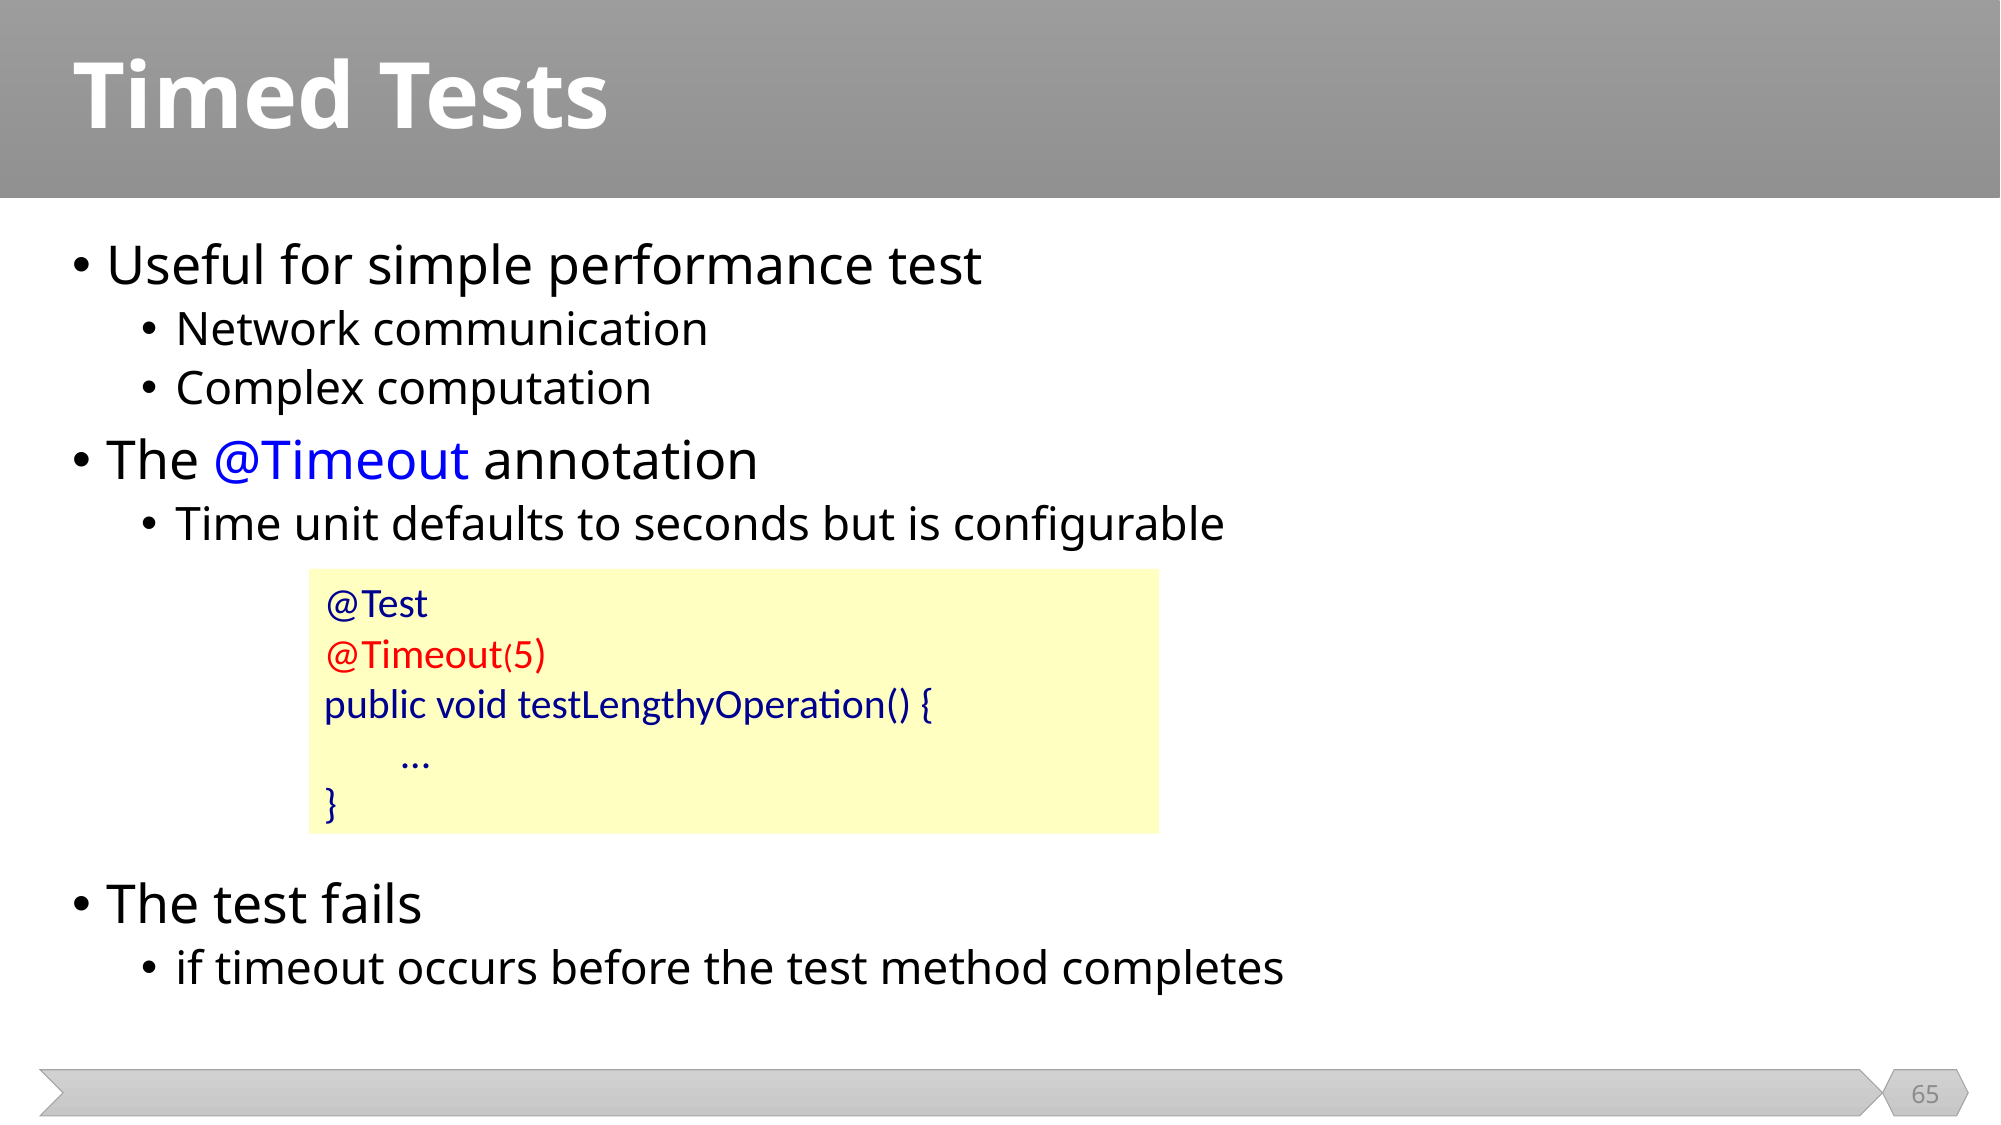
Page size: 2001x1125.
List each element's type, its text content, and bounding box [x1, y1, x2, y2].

title Timed Tests [56, 0, 1969, 199]
slide_number 65 [1882, 1065, 1969, 1125]
text_box @Test @Timeout(5) public void testLengthyOperation() { ... } [309, 568, 1160, 834]
list Useful for simple performance test Network communication Complex computation The @Timeout annotation Time unit defaults to seconds but is configurable The test fails if timeout occurs before the test method completes [56, 230, 1969, 1010]
